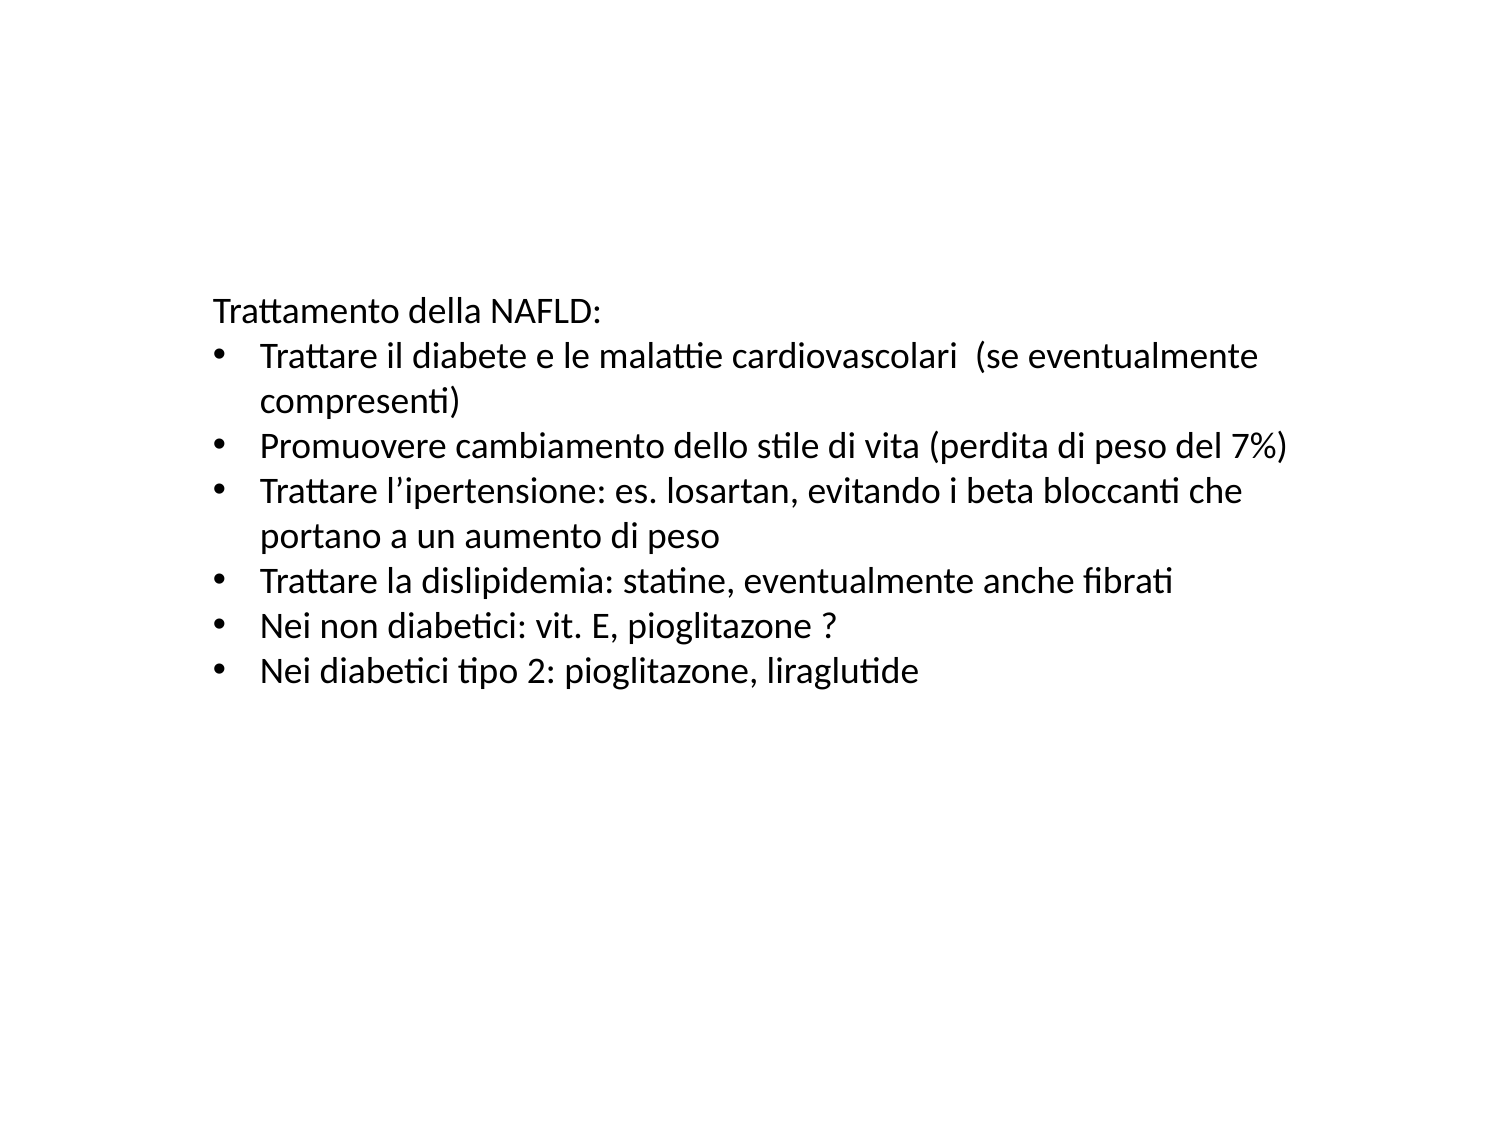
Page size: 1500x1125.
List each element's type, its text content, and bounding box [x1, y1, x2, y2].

text_box Trattamento della NAFLD: Trattare il diabete e le malattie cardiovascolari (se eventualmente compresenti) Promuovere cambiamento dello stile di vita (perdita di peso del 7%) Trattare l’ipertensione: es. losartan, evitando i beta bloccanti che portano a un aumento di peso Trattare la dislipidemia: statine, eventualmente anche fibrati Nei non diabetici: vit. E, pioglitazone ? Nei diabetici tipo 2: pioglitazone, liraglutide [198, 278, 1321, 699]
